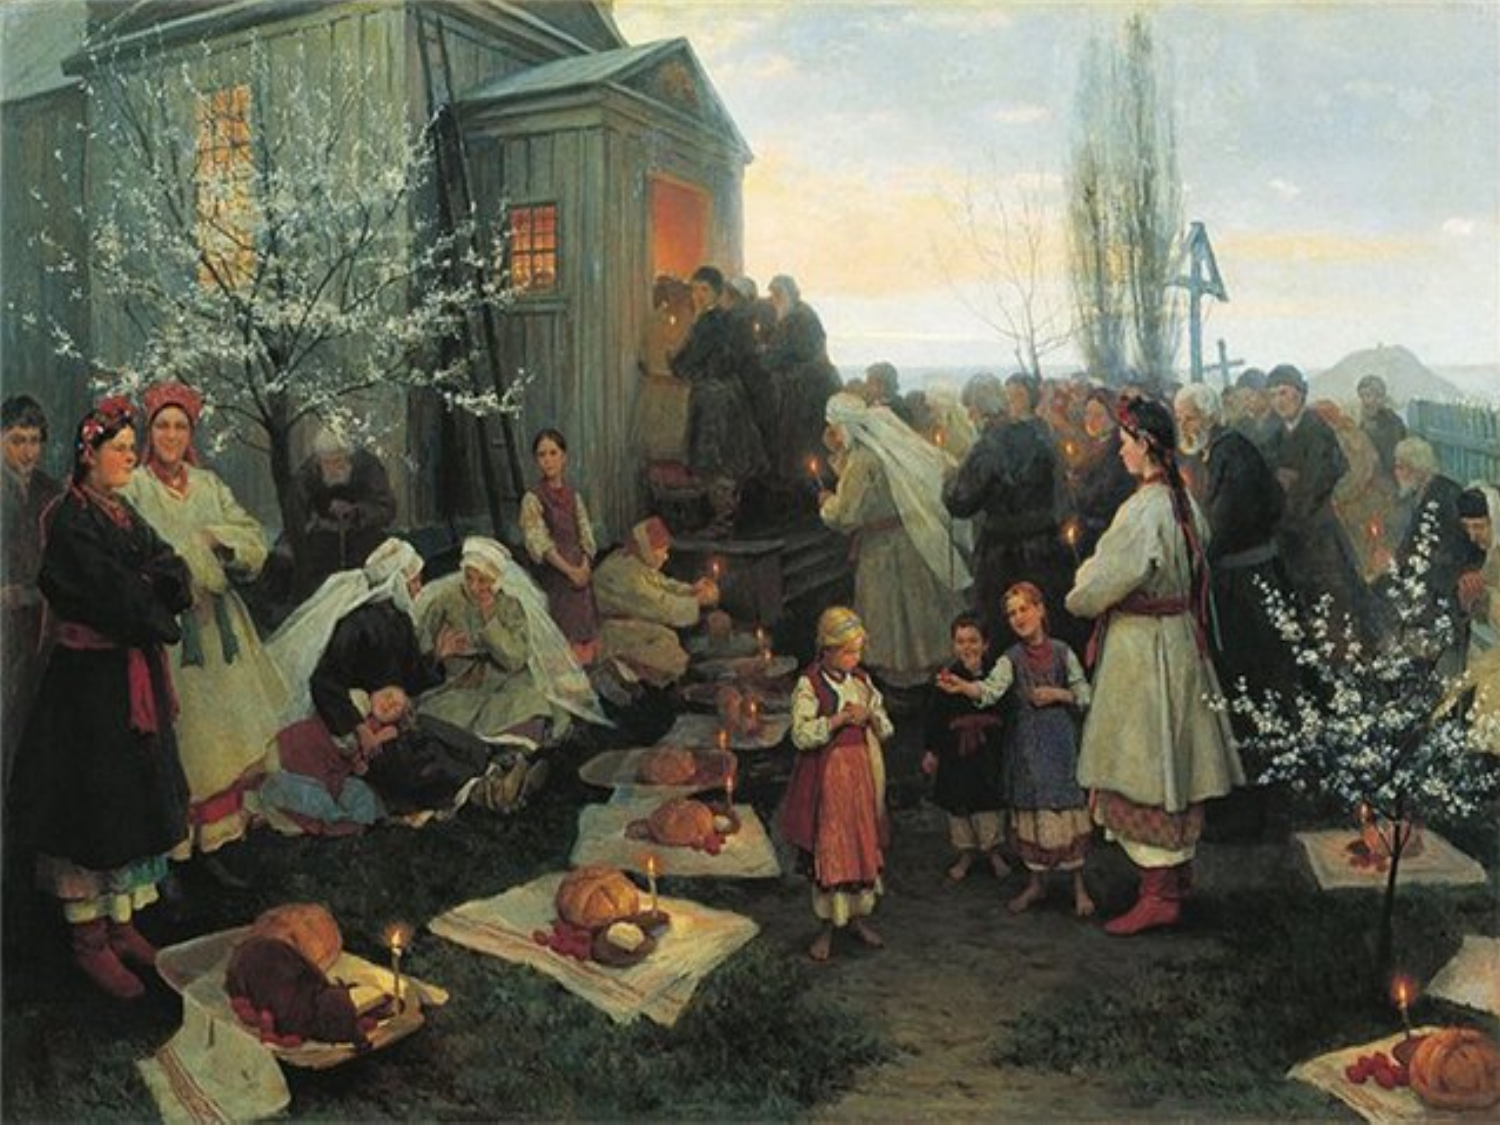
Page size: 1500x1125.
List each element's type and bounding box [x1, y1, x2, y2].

list [0, 0, 1500, 1125]
